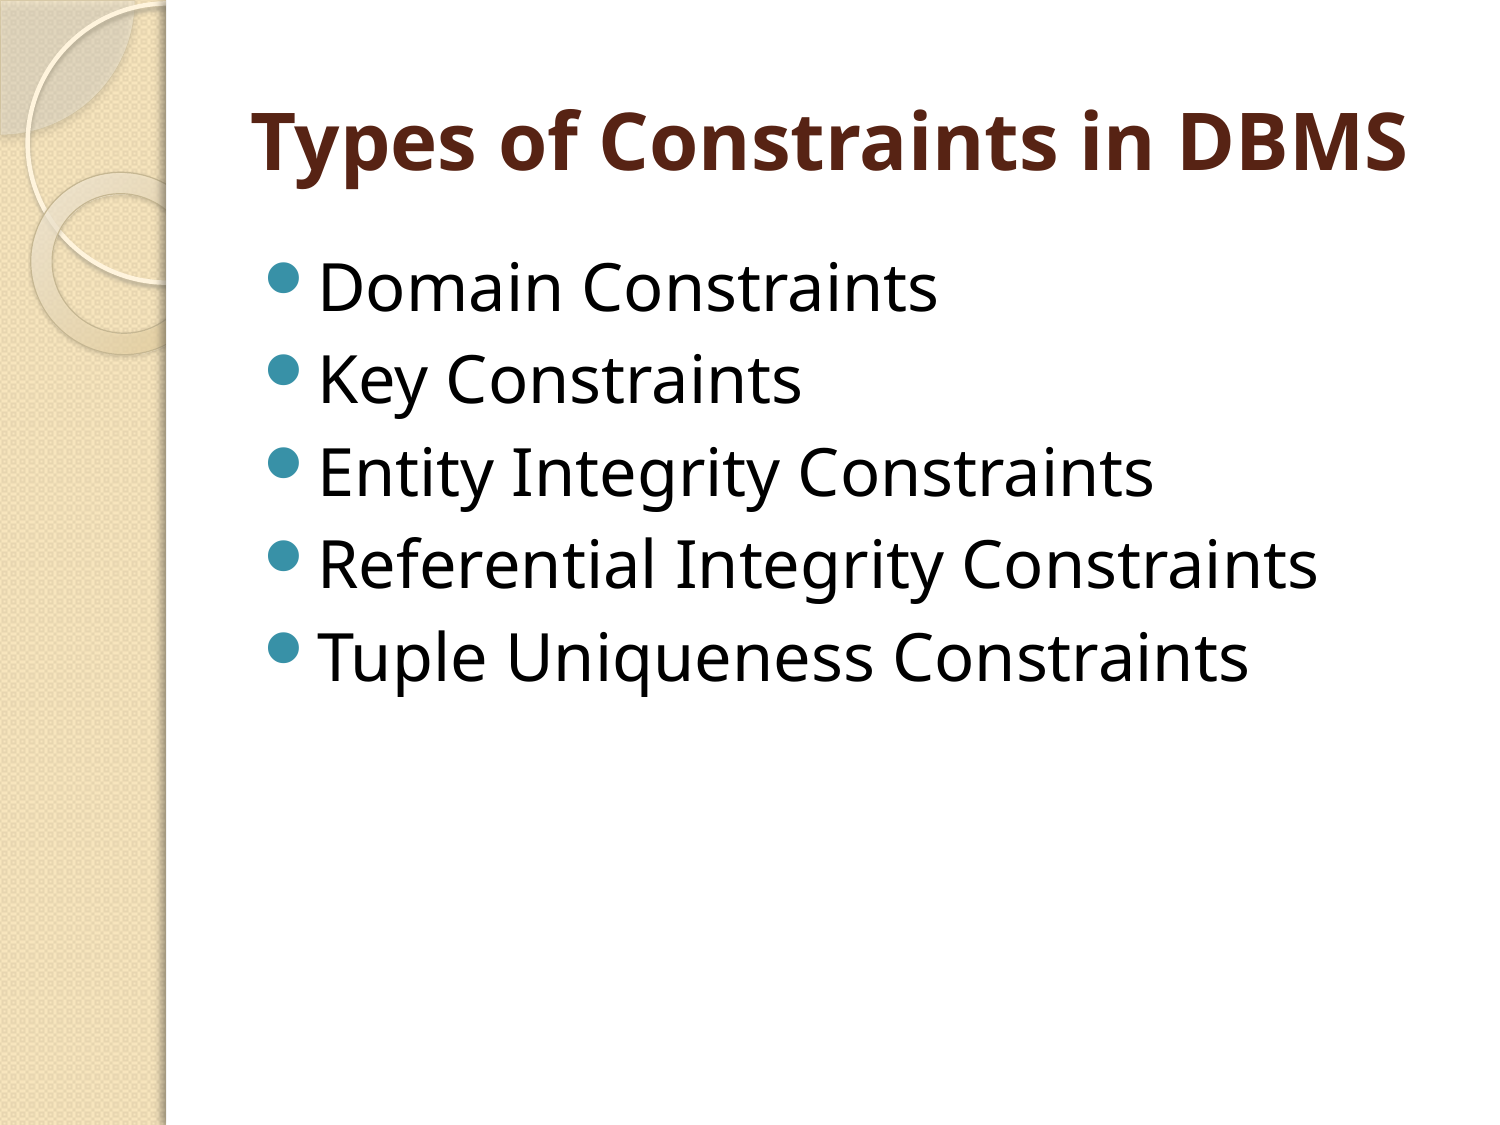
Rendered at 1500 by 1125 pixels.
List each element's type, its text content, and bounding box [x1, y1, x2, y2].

list Domain Constraints Key Constraints Entity Integrity Constraints Referential Integrity Constraints Tuple Uniqueness Constraints [235, 237, 1466, 1025]
title Types of Constraints in DBMS [235, 45, 1466, 233]
